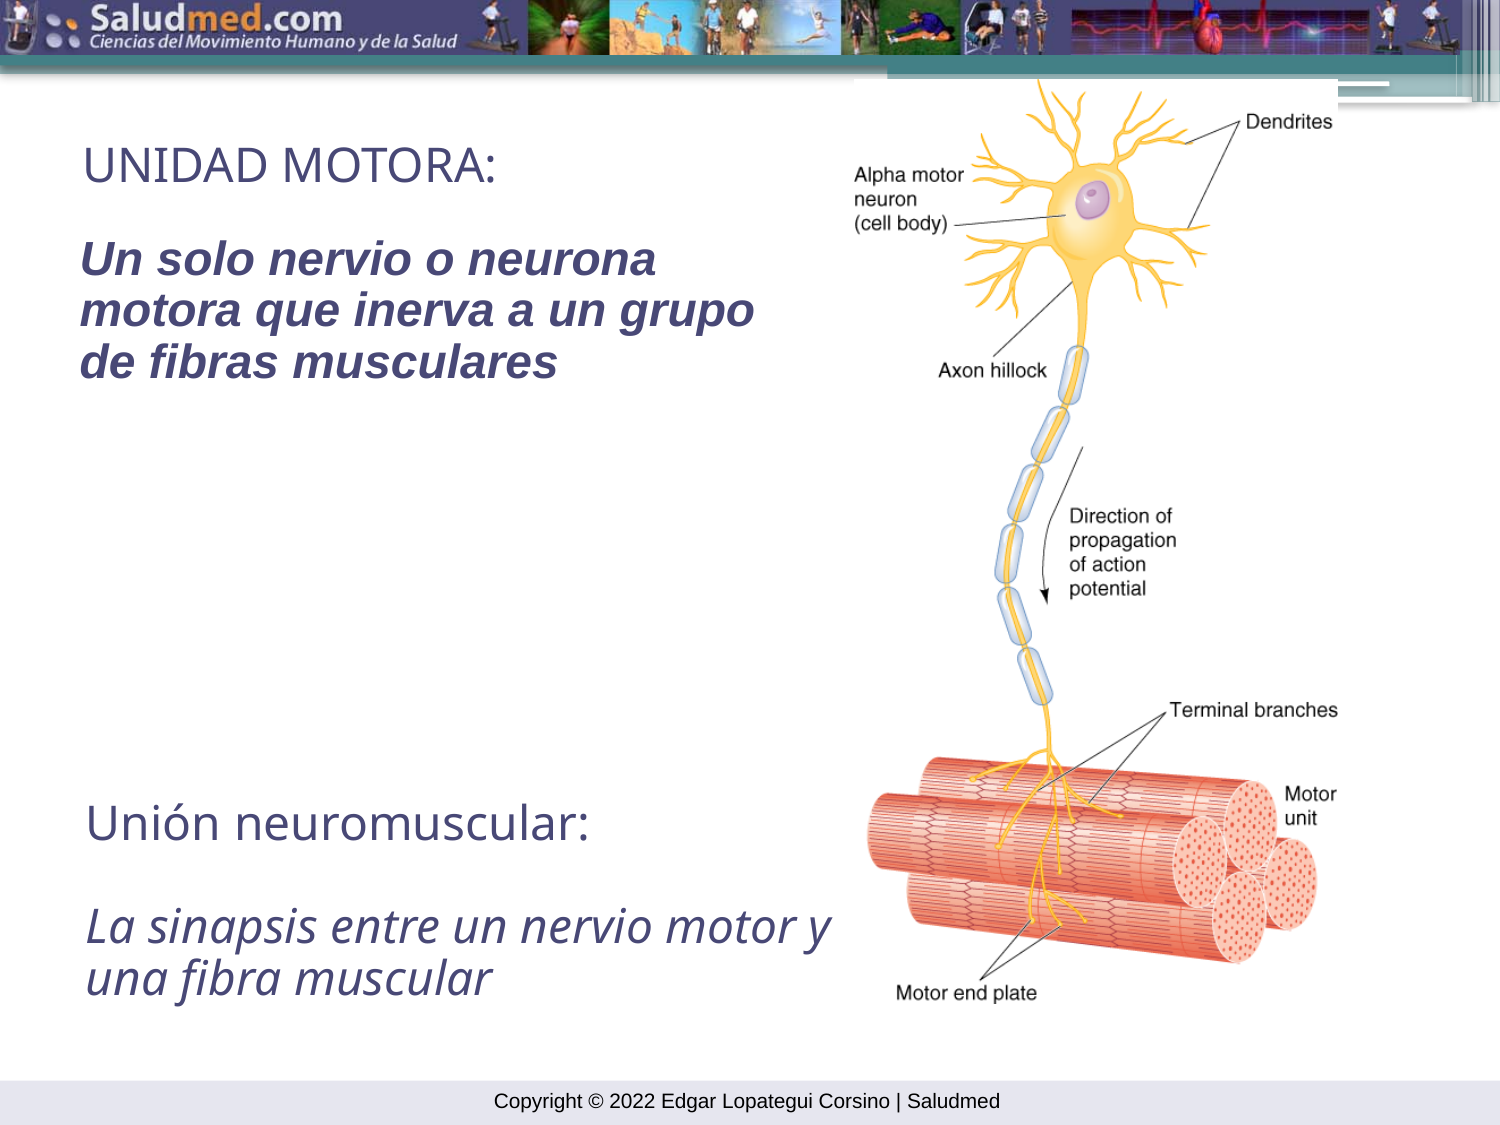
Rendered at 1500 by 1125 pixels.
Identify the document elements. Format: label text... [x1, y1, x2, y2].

picture [0, 0, 1460, 55]
text_box UNIDAD MOTORA: [67, 133, 785, 200]
picture [854, 78, 1338, 1005]
text_box Un solo nervio o neurona motora que inerva a un grupo de fibras musculares [64, 226, 782, 397]
text_box Unión neuromuscular: La sinapsis entre un nervio motor y una fibra muscular [71, 791, 853, 1014]
